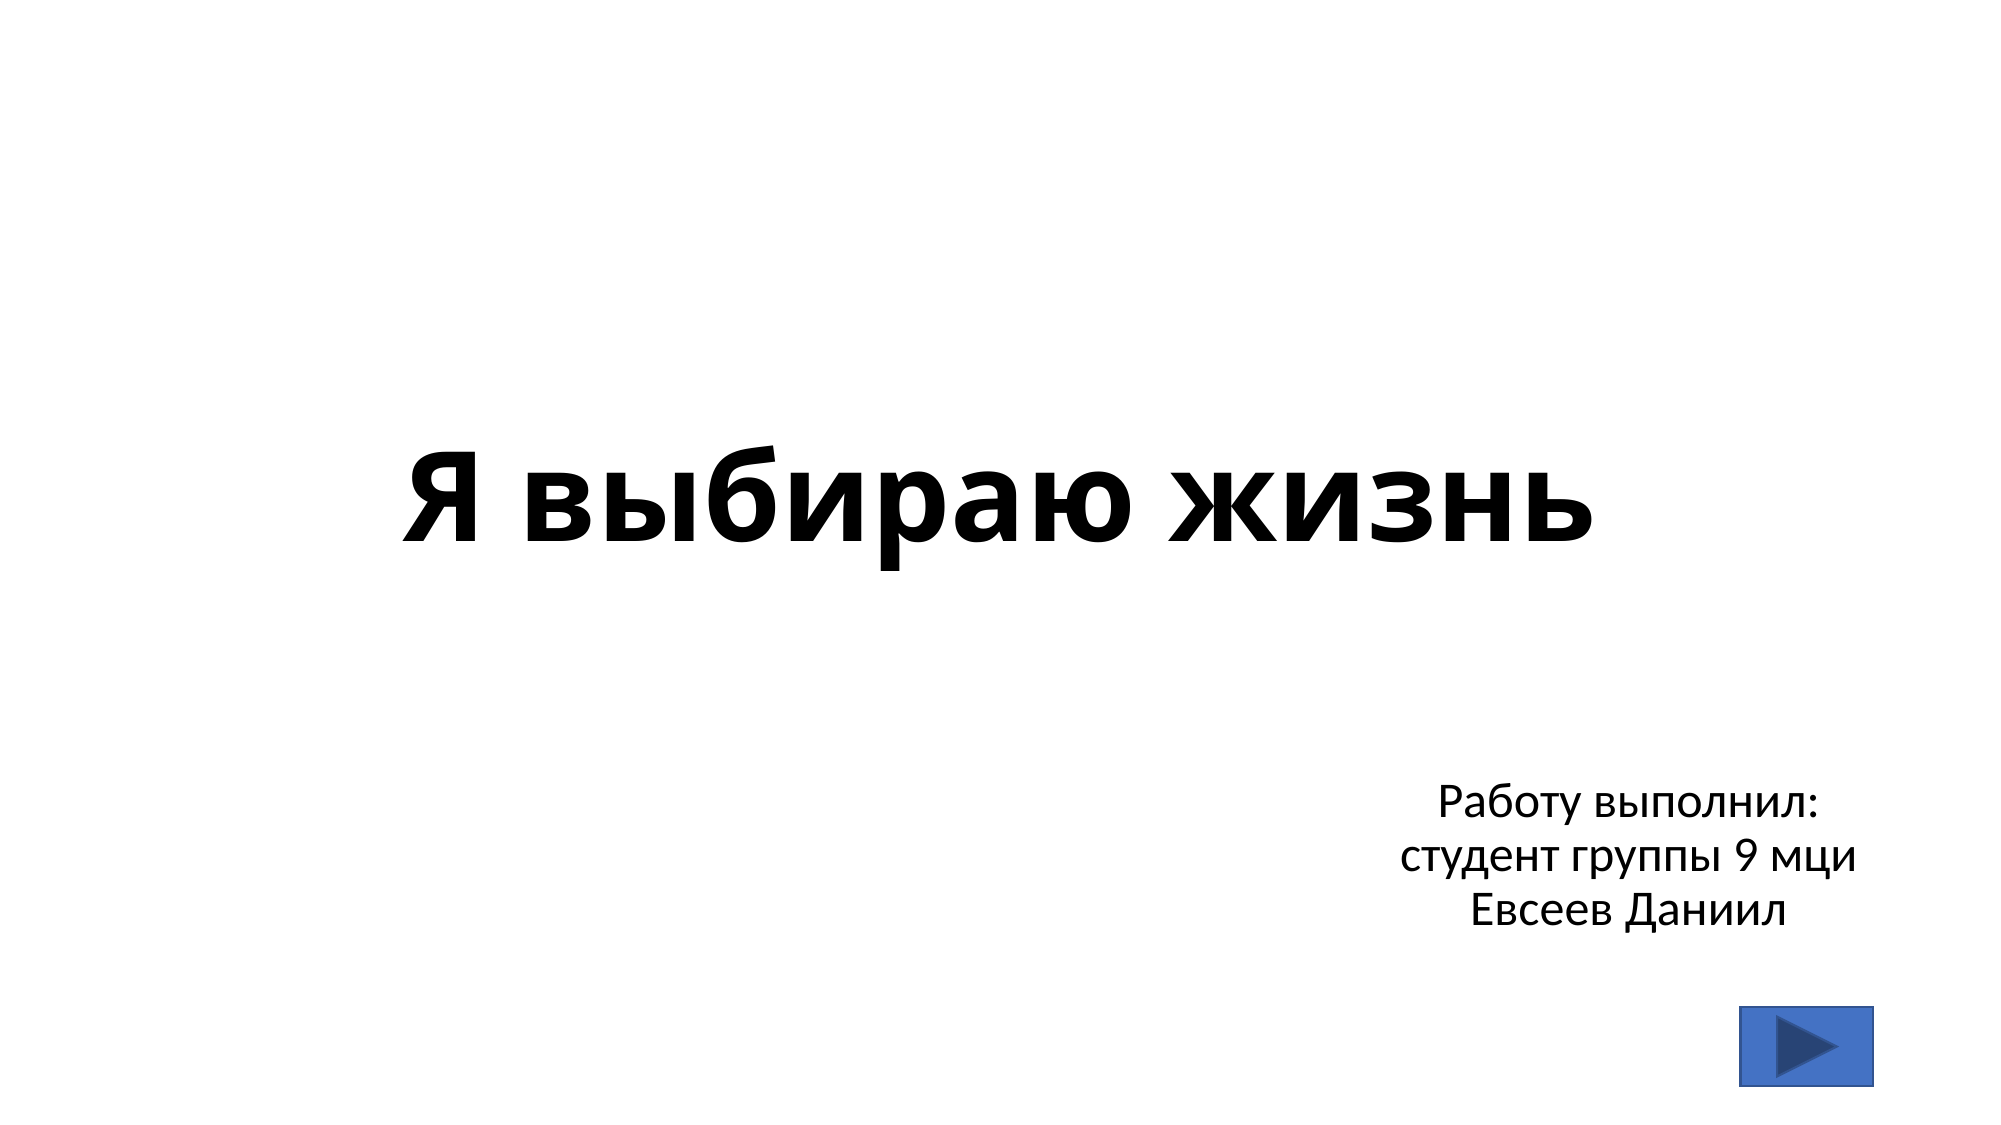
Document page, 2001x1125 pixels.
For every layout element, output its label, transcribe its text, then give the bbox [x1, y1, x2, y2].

text_box [1739, 1006, 1874, 1087]
title Я выбираю жизнь [249, 184, 1750, 576]
subtitle Работу выполнил: студент группы 9 мци Евсеев Даниил [1384, 766, 1874, 1039]
